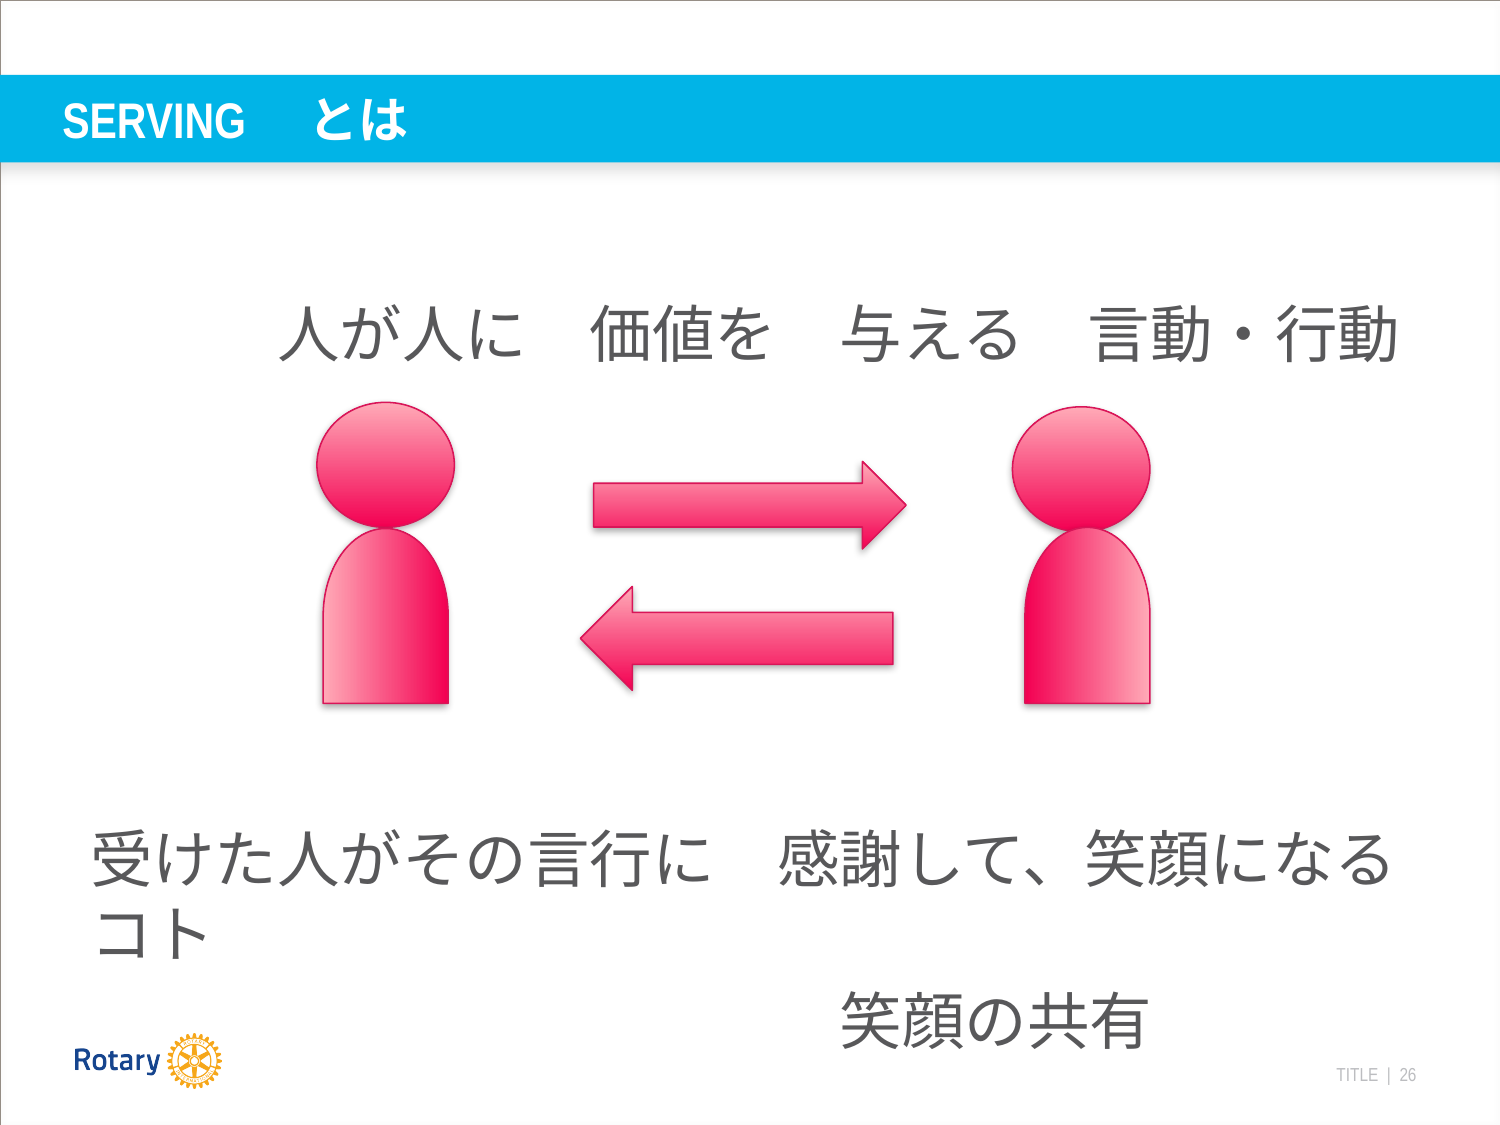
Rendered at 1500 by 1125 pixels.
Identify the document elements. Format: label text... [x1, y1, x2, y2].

text_box [579, 585, 894, 692]
list 人が人に 価値を 与える 言動・行動 受けた人がその言行に 感謝して、笑顔になるコト 笑顔の共有 [75, 200, 1425, 1013]
text_box [322, 527, 449, 705]
title SERVING とは [62, 75, 1500, 163]
text_box [1024, 526, 1151, 705]
text_box [592, 460, 907, 550]
picture [75, 1033, 222, 1089]
text_box [1011, 406, 1151, 531]
text_box [316, 401, 456, 528]
